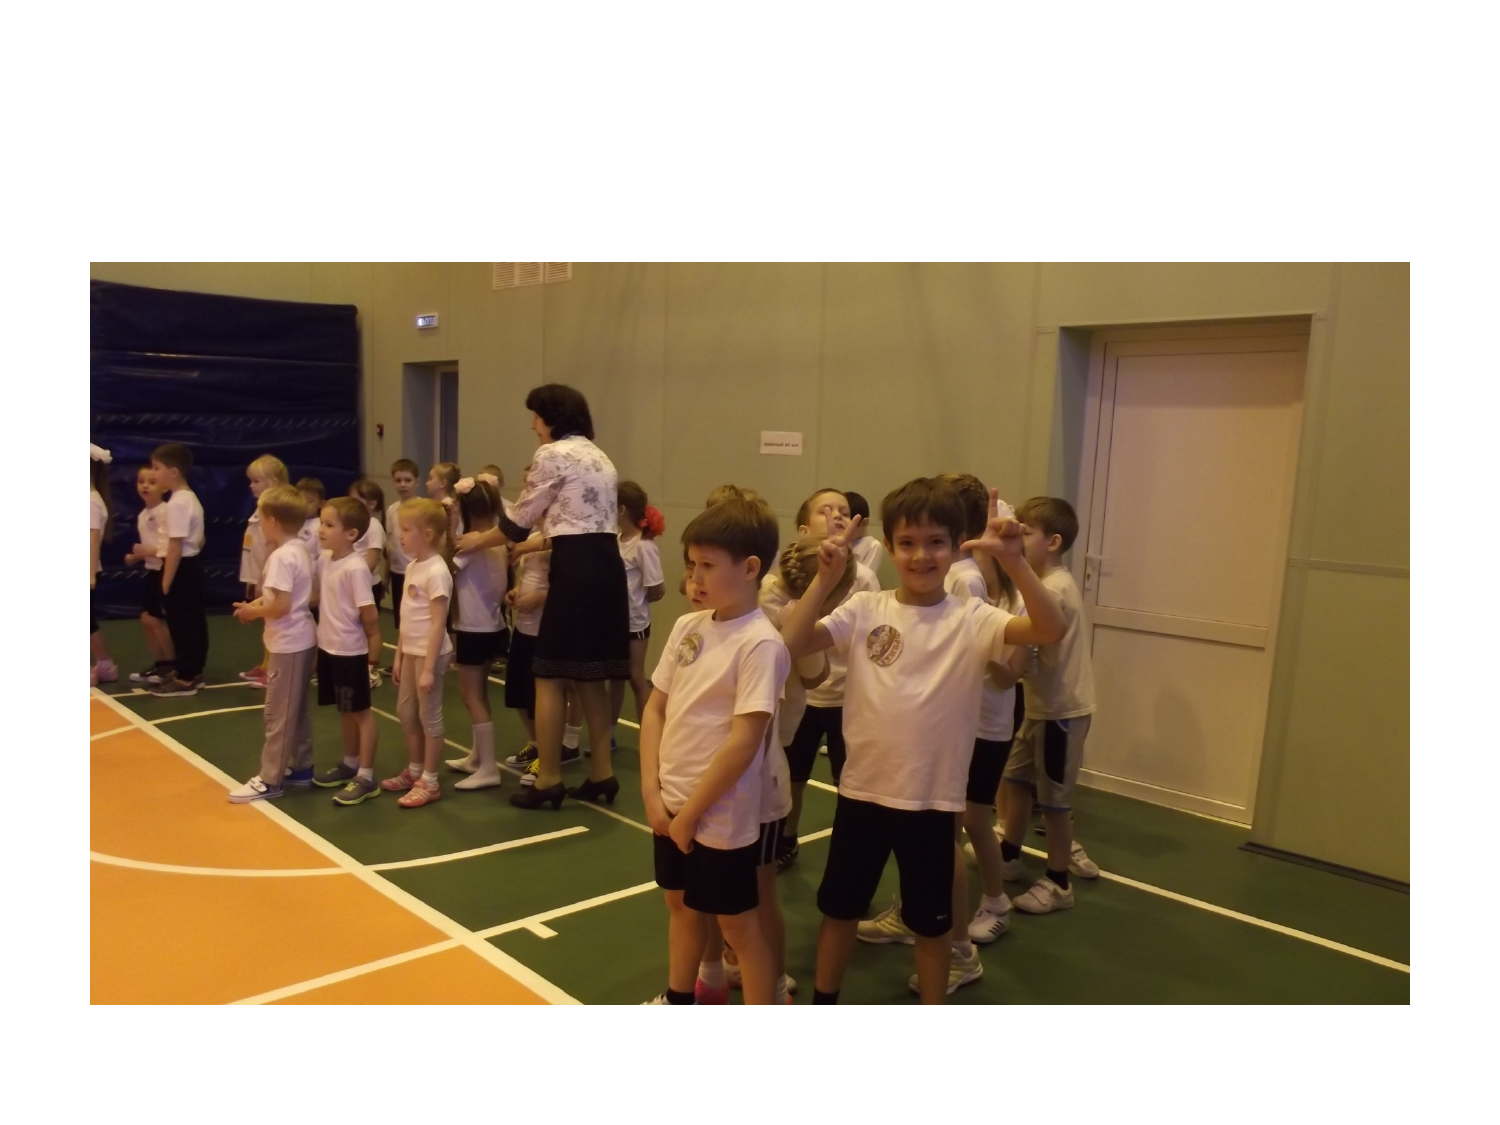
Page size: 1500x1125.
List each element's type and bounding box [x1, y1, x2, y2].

list [89, 262, 1411, 1006]
